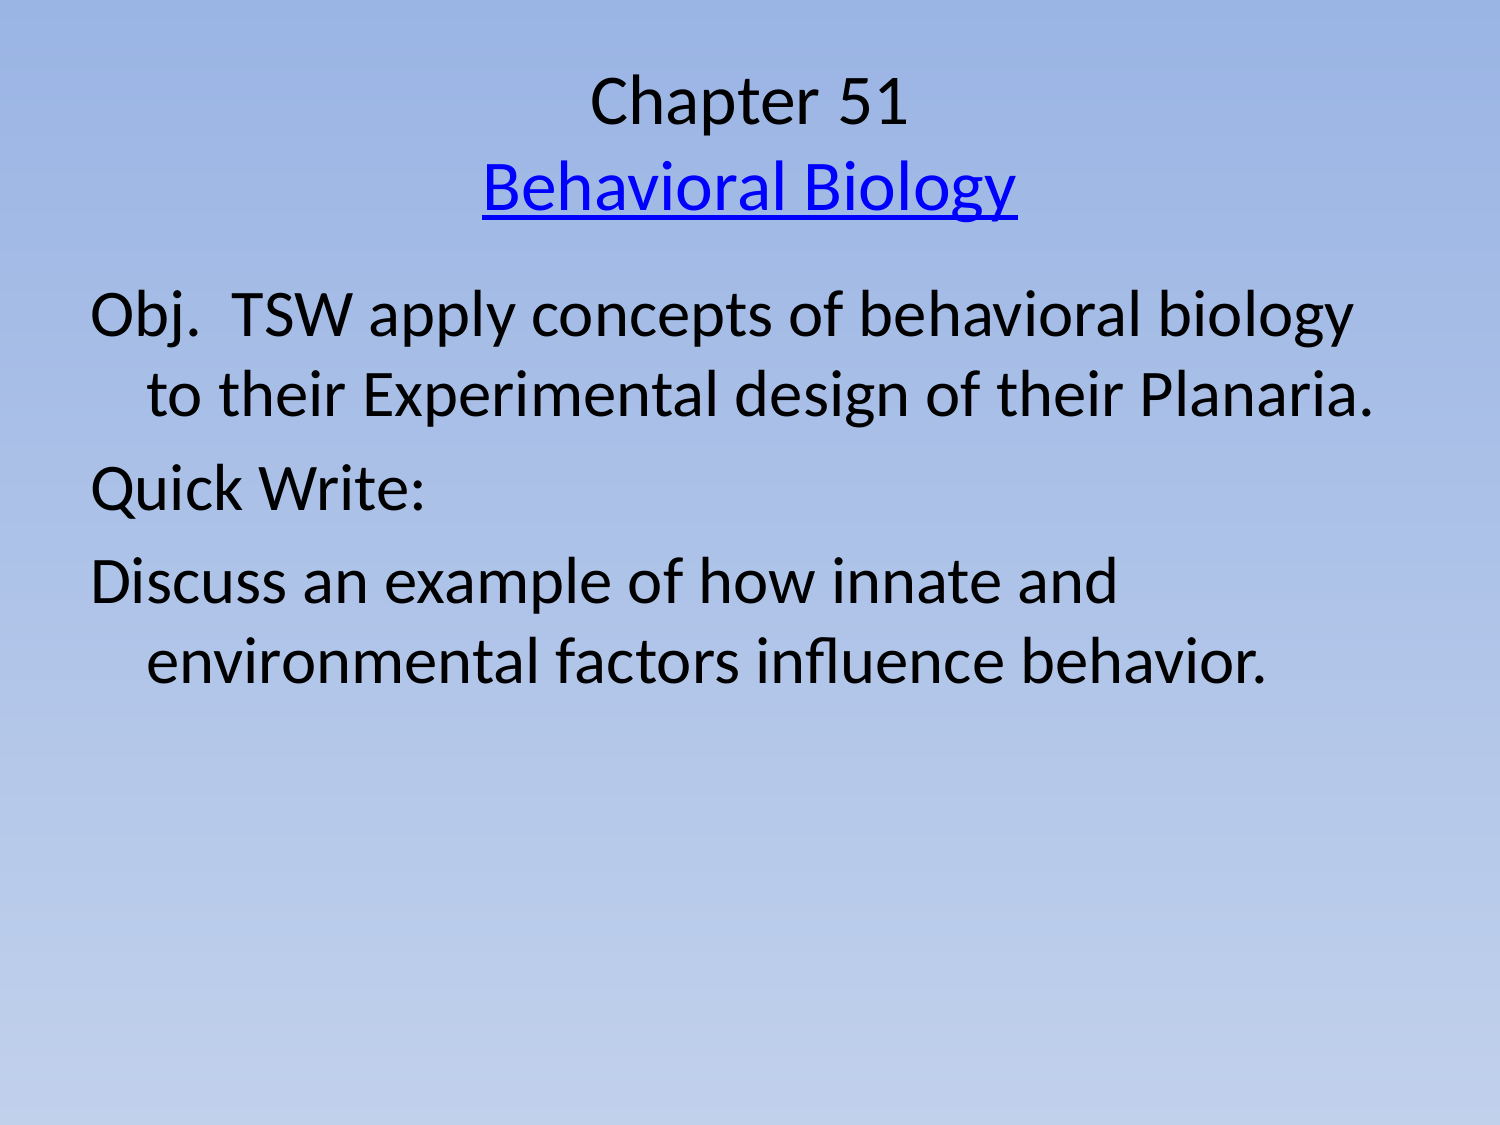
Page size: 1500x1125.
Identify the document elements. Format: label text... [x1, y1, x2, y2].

title Chapter 51 Behavioral Biology [75, 45, 1425, 233]
list Obj. TSW apply concepts of behavioral biology to their Experimental design of their Planaria. Quick Write: Discuss an example of how innate and environmental factors influence behavior. [75, 262, 1425, 1005]
